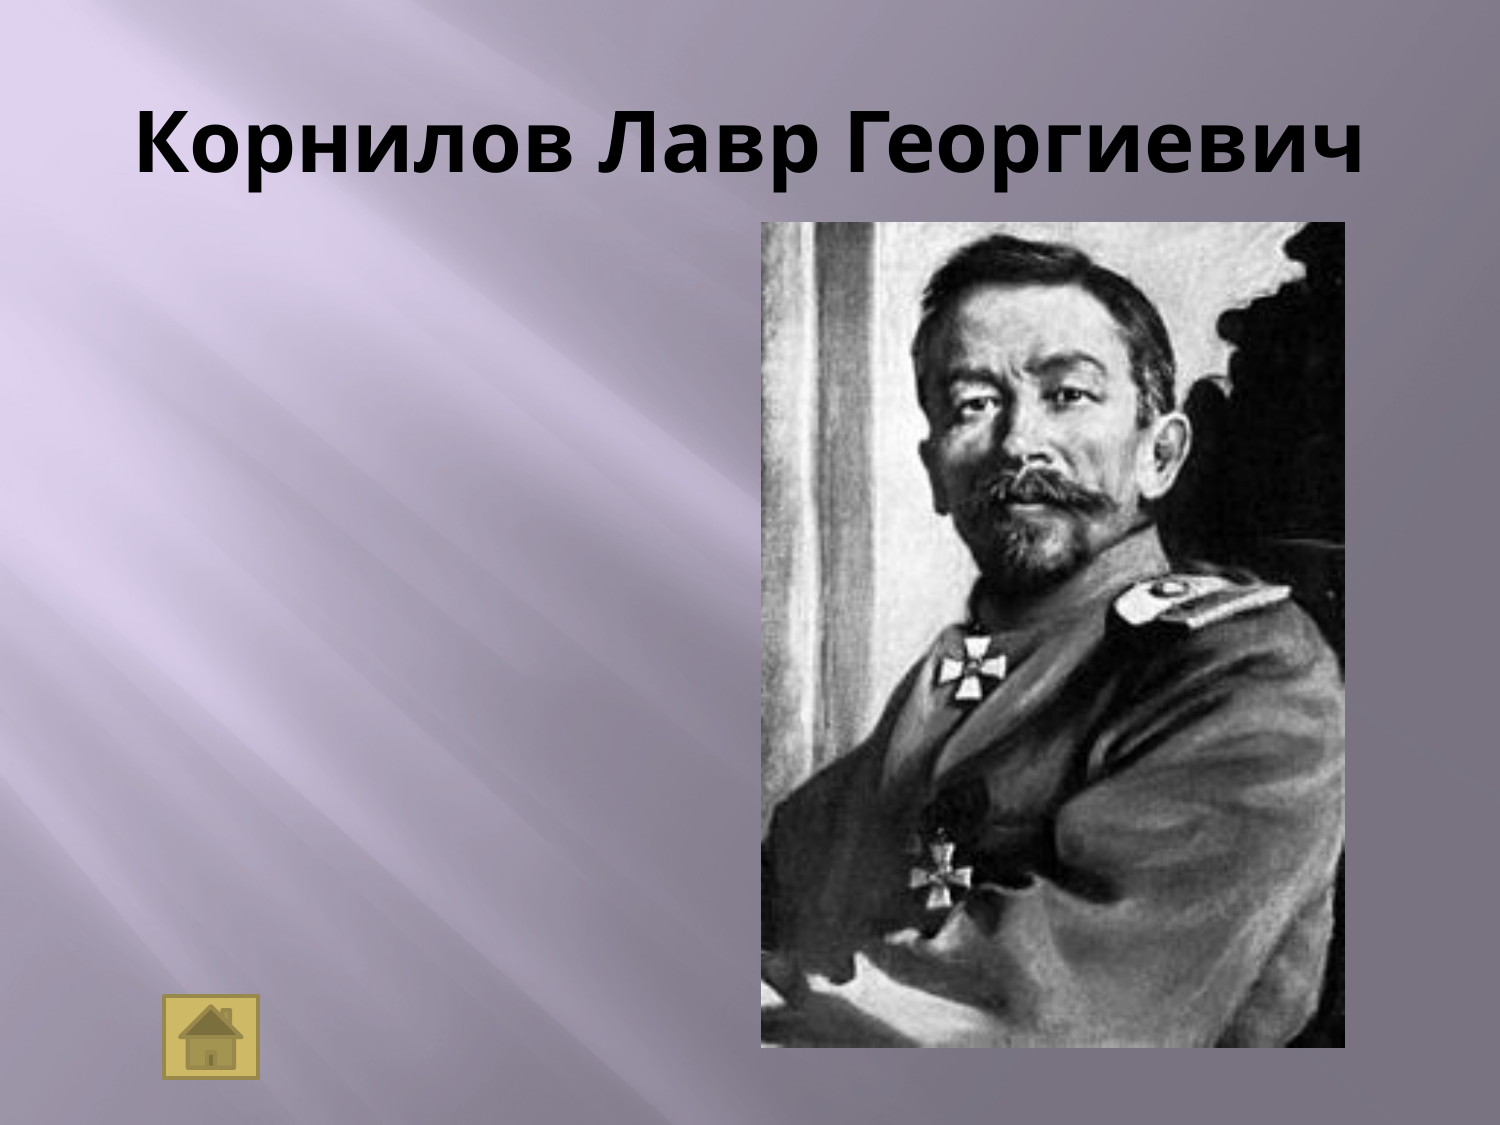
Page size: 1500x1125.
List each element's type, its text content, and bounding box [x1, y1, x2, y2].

title Корнилов Лавр Георгиевич [75, 45, 1425, 233]
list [761, 222, 1346, 1049]
text_box [162, 994, 260, 1080]
